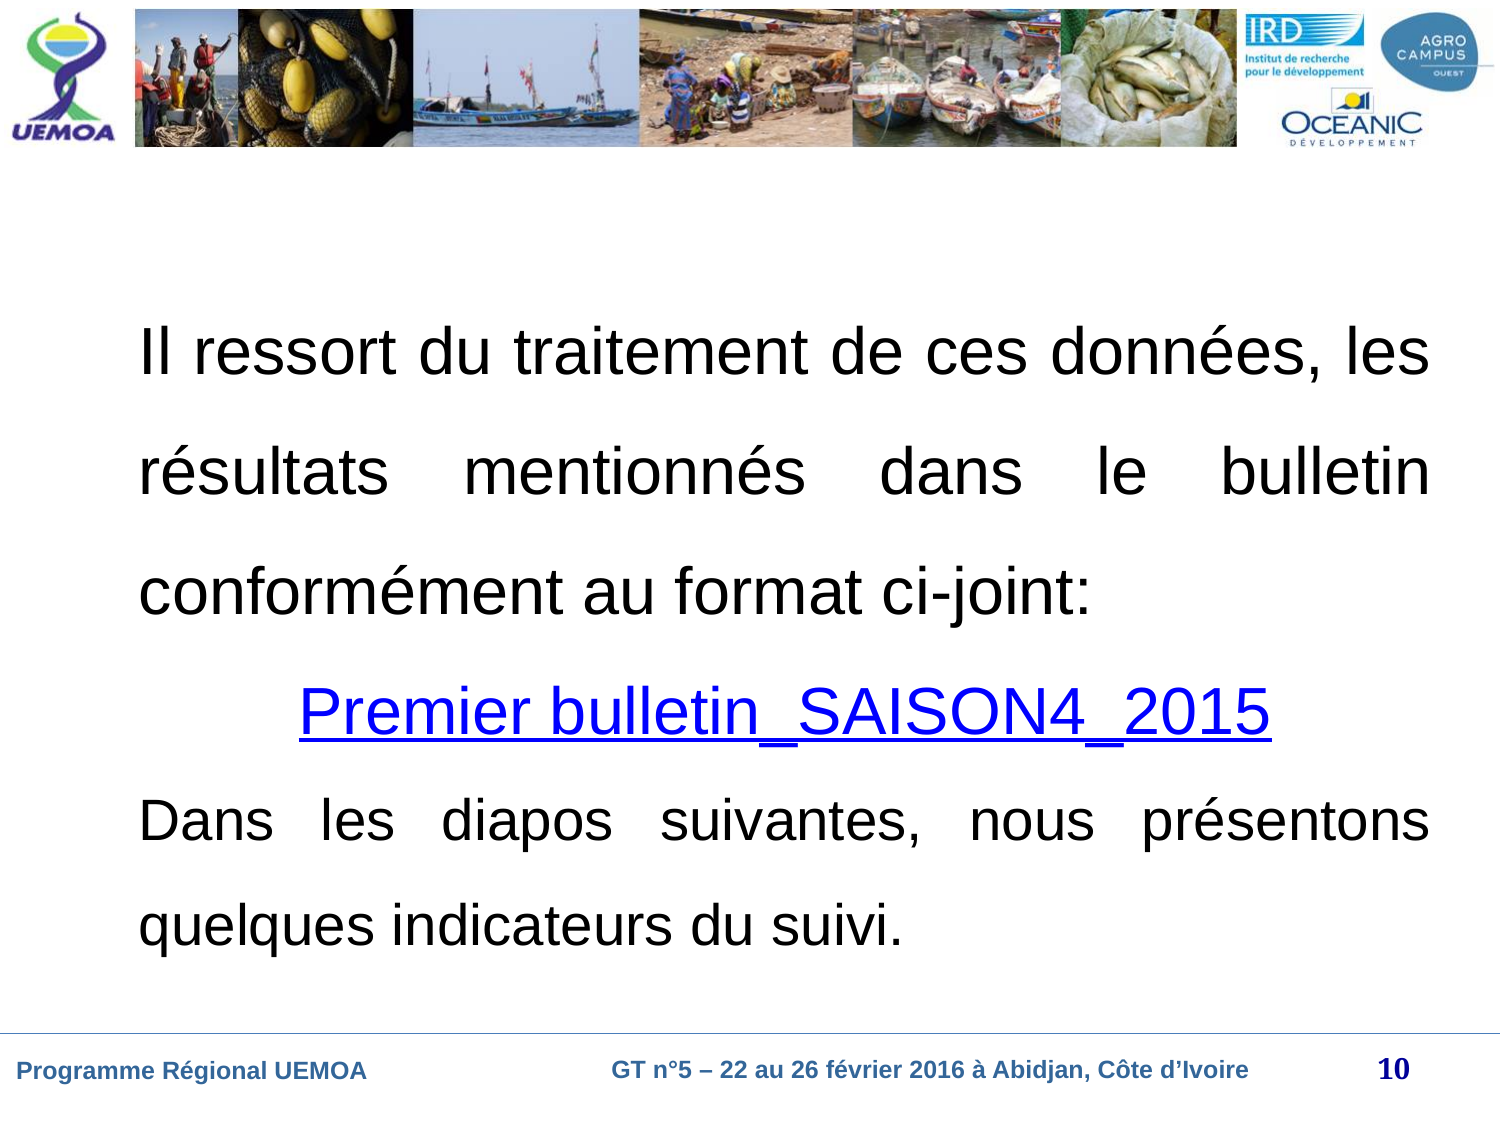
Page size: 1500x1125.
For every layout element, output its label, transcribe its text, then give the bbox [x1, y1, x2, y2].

slide_number GT n°5 – 22 au 26 février 2016 à Abidjan, Côte d’Ivoire [596, 1045, 1376, 1106]
footer Programme Régional UEMOA [1, 1046, 616, 1107]
text_box Il ressort du traitement de ces données, les résultats mentionnés dans le bulletin conformément au format ci-joint: Premier bulletin_SAISON4_2015 Dans les diapos suivantes, nous présentons quelques indicateurs du suivi. [123, 260, 1447, 965]
slide_number 10 [1316, 1042, 1425, 1103]
picture [4, 8, 1495, 148]
